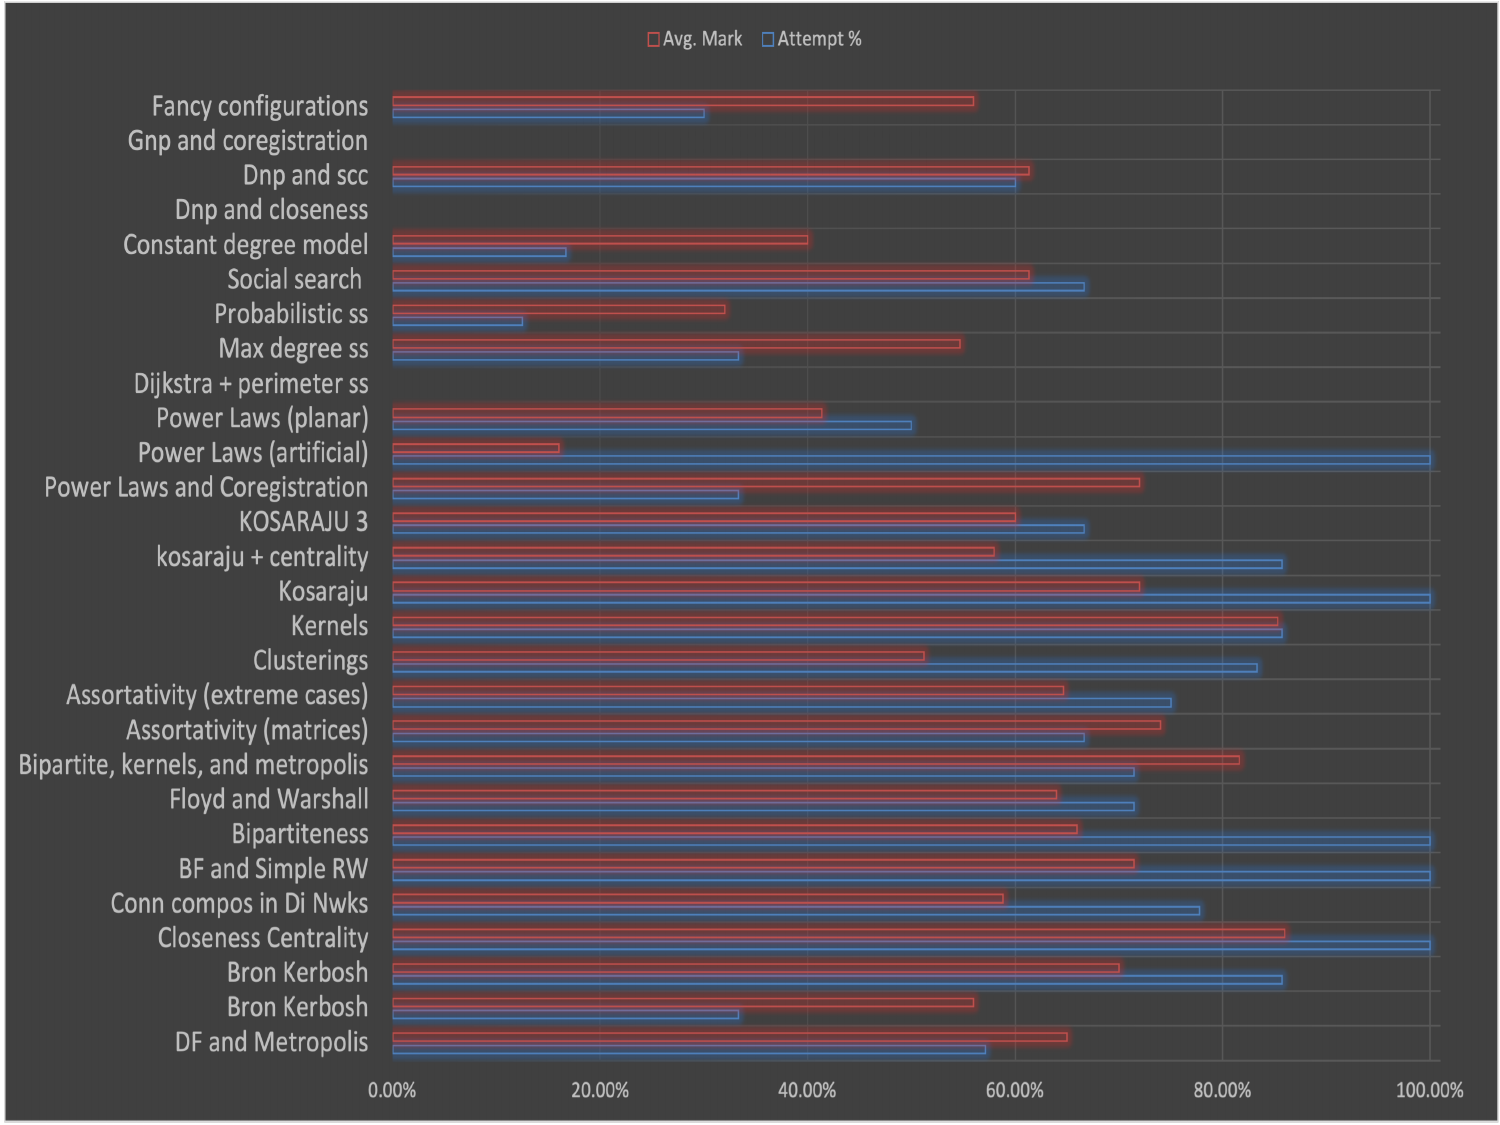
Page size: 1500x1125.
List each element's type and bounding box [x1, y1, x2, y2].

list [2, 0, 1500, 1125]
